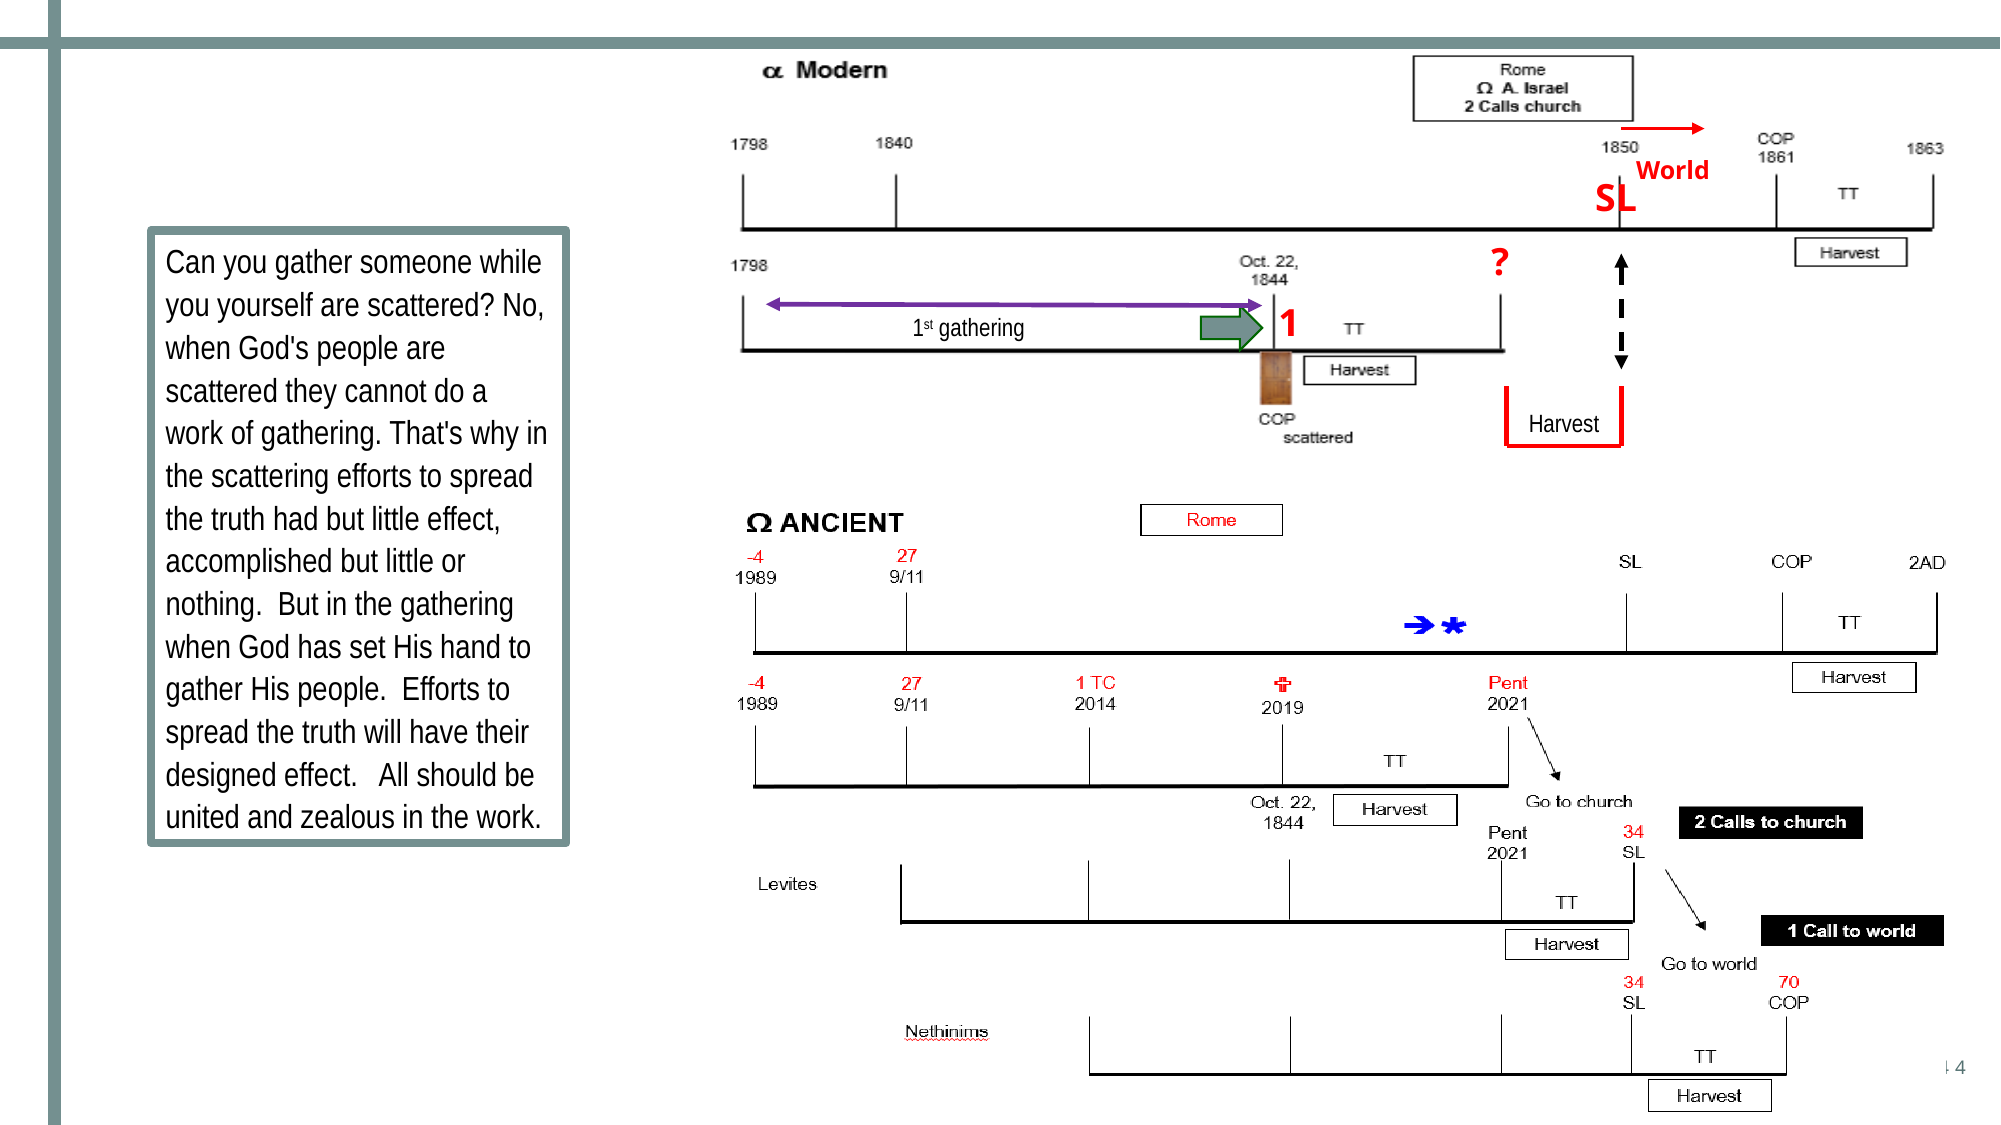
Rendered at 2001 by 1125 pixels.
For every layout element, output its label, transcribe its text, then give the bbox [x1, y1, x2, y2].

text_box Can you gather someone while you yourself are scattered? No, when God's people are scattered they cannot do a work of gathering. That's why in the scattering efforts to spread the truth had but little effect, accomplished but little or nothing. But in the gathering when God has set His hand to gather His people. Efforts to spread the truth will have their designed effect. All should be united and zealous in the work. [150, 230, 567, 843]
picture [733, 496, 1946, 1118]
slide_number 44 [1946, 1038, 1982, 1099]
picture [718, 50, 1946, 446]
